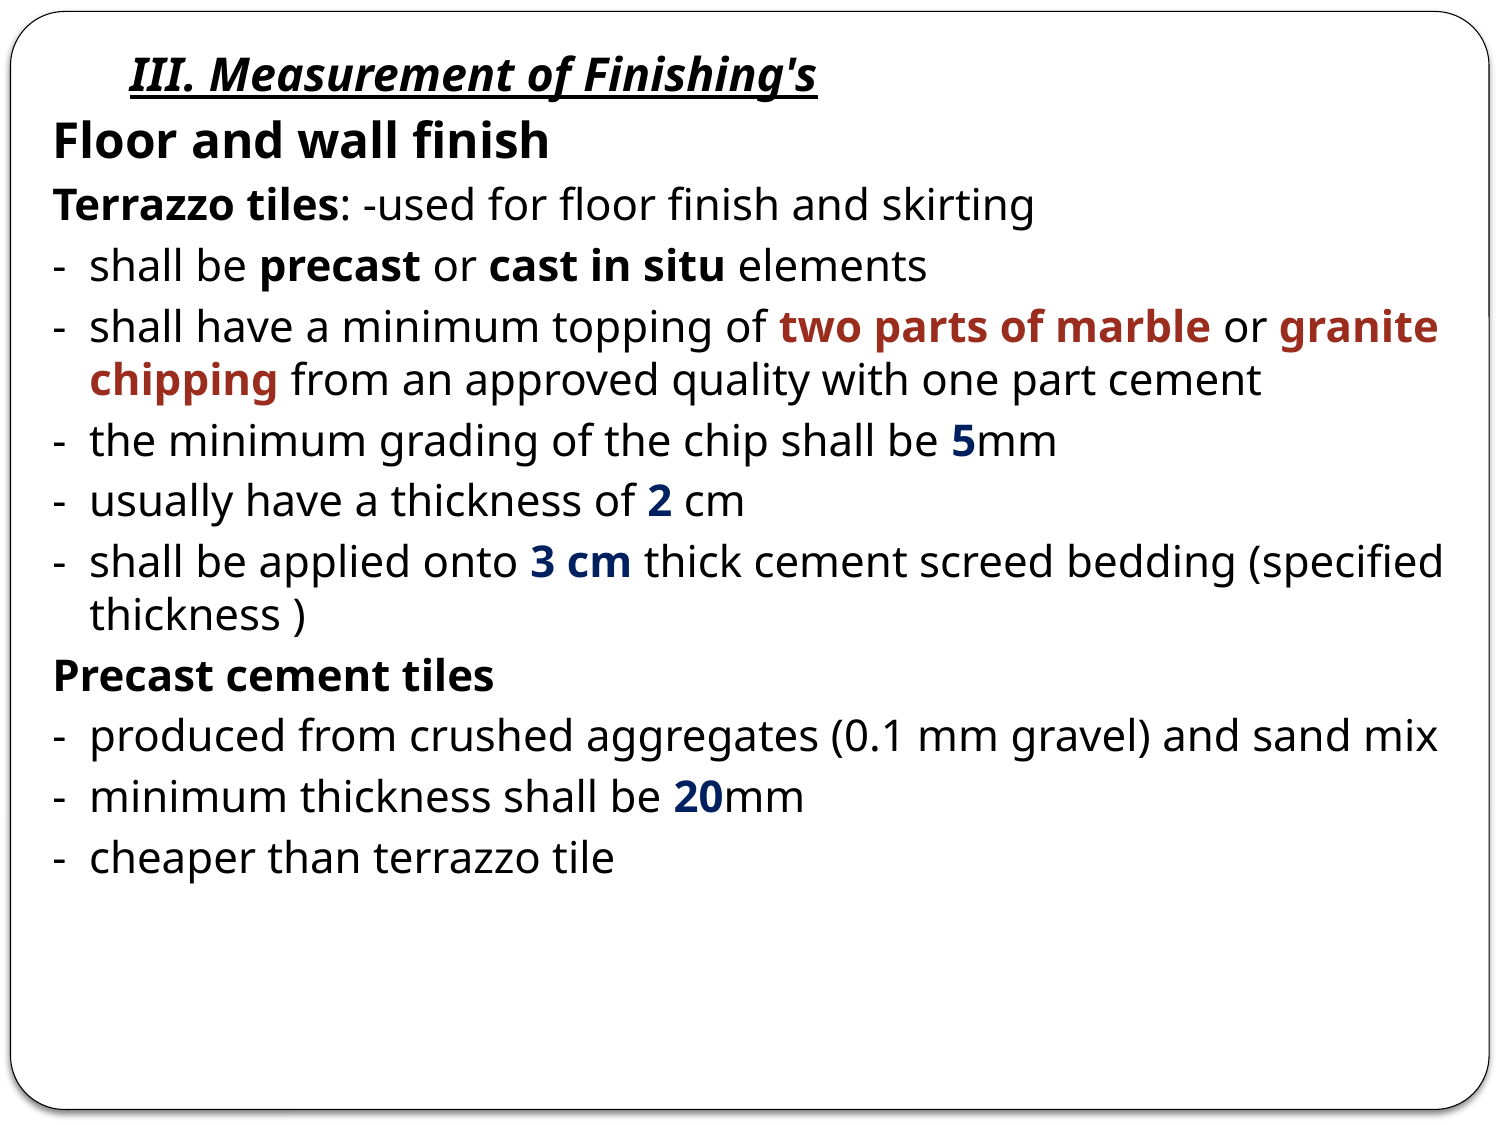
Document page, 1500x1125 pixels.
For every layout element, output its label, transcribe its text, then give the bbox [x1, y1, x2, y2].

list III. Measurement of Finishing's Floor and wall finish Terrazzo tiles: -used for floor finish and skirting - shall be precast or cast in situ elements - shall have a minimum topping of two parts of marble or granite chipping from an approved quality with one part cement - the minimum grading of the chip shall be 5mm - usually have a thickness of 2 cm - shall be applied onto 3 cm thick cement screed bedding (specified thickness ) Precast cement tiles - produced from crushed aggregates (0.1 mm gravel) and sand mix - minimum thickness shall be 20mm - cheaper than terrazzo tile [37, 37, 1463, 988]
